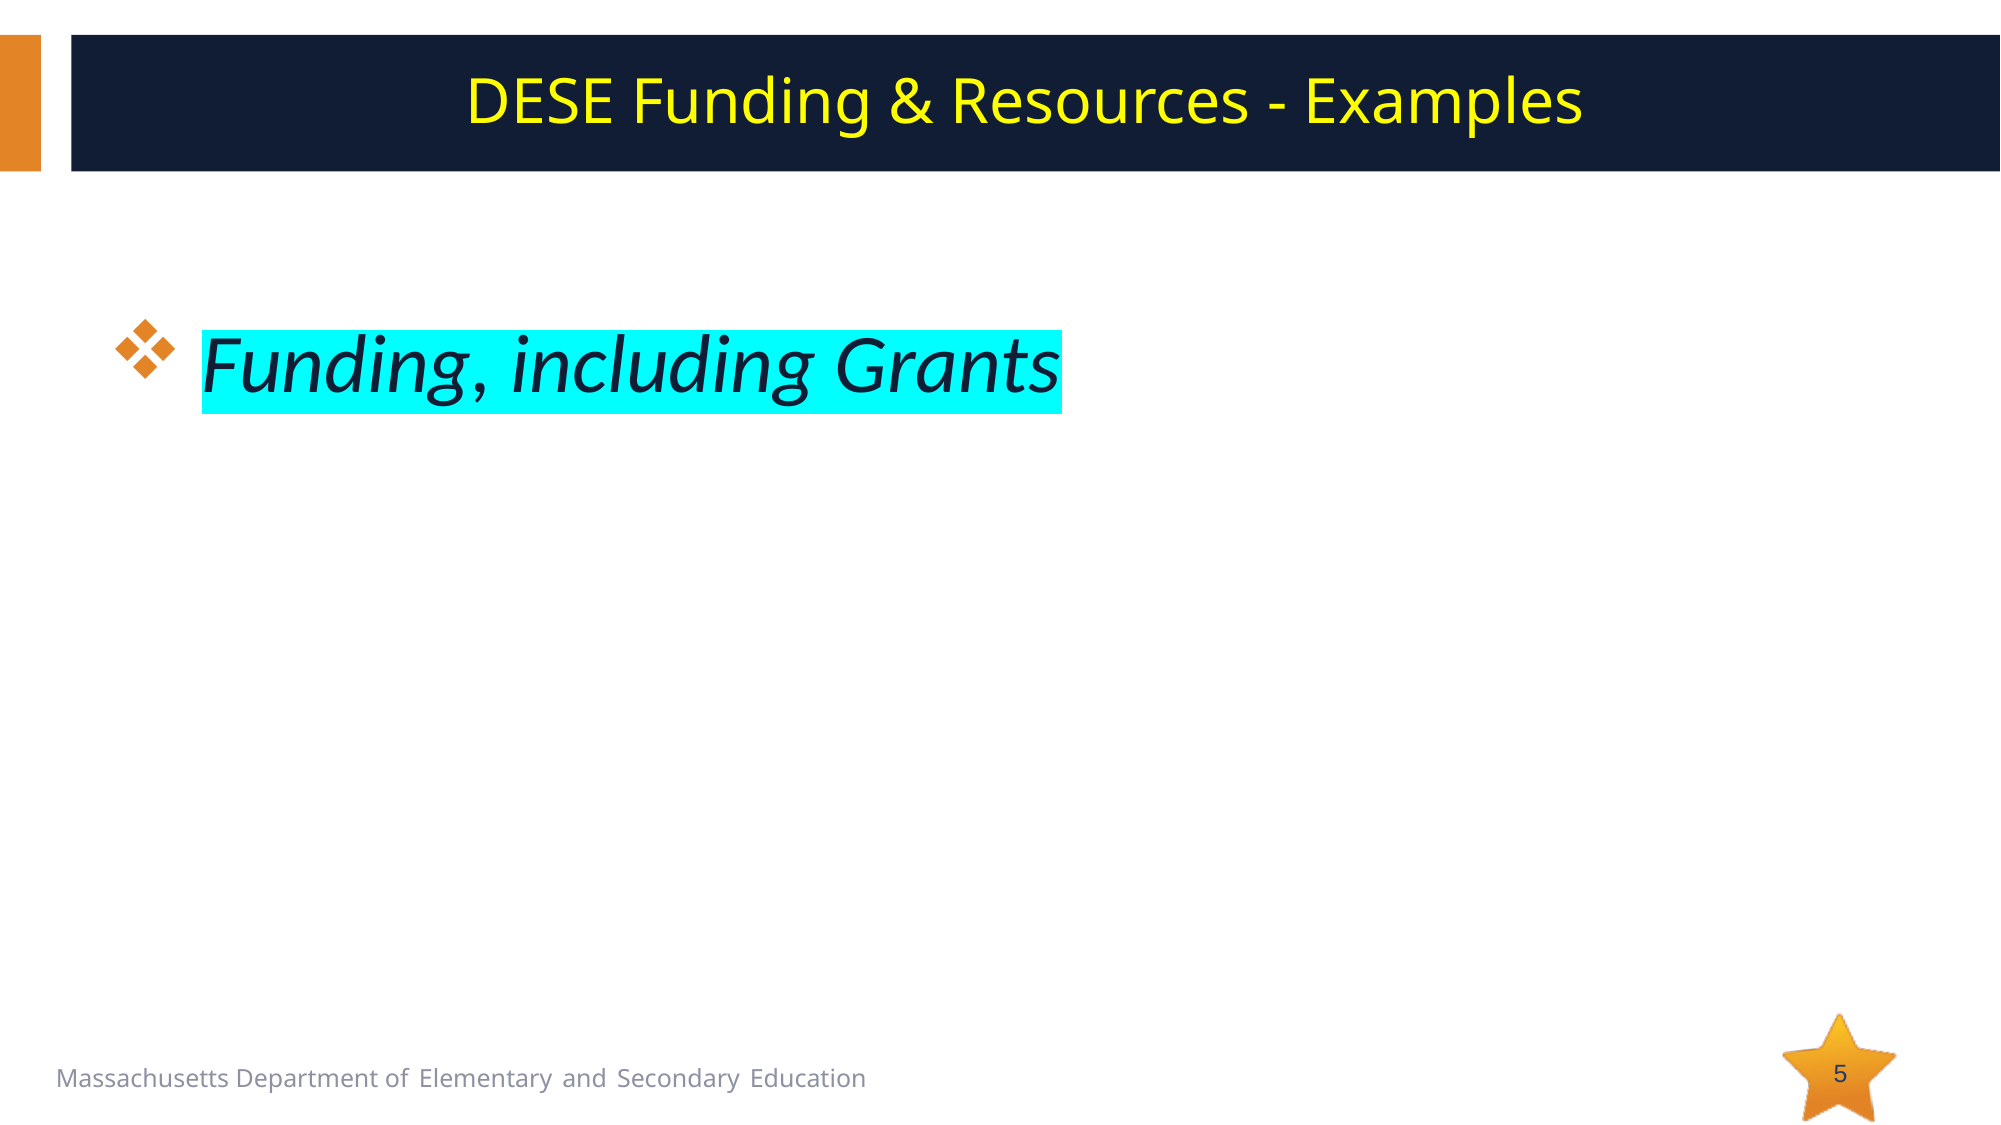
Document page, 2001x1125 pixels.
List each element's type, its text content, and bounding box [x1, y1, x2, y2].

list Funding, including Grants [93, 201, 1959, 1031]
title DESE Funding & Resources - Examples [93, 47, 1959, 159]
picture [1775, 1031, 1909, 1125]
slide_number 5 [1412, 1042, 1863, 1103]
